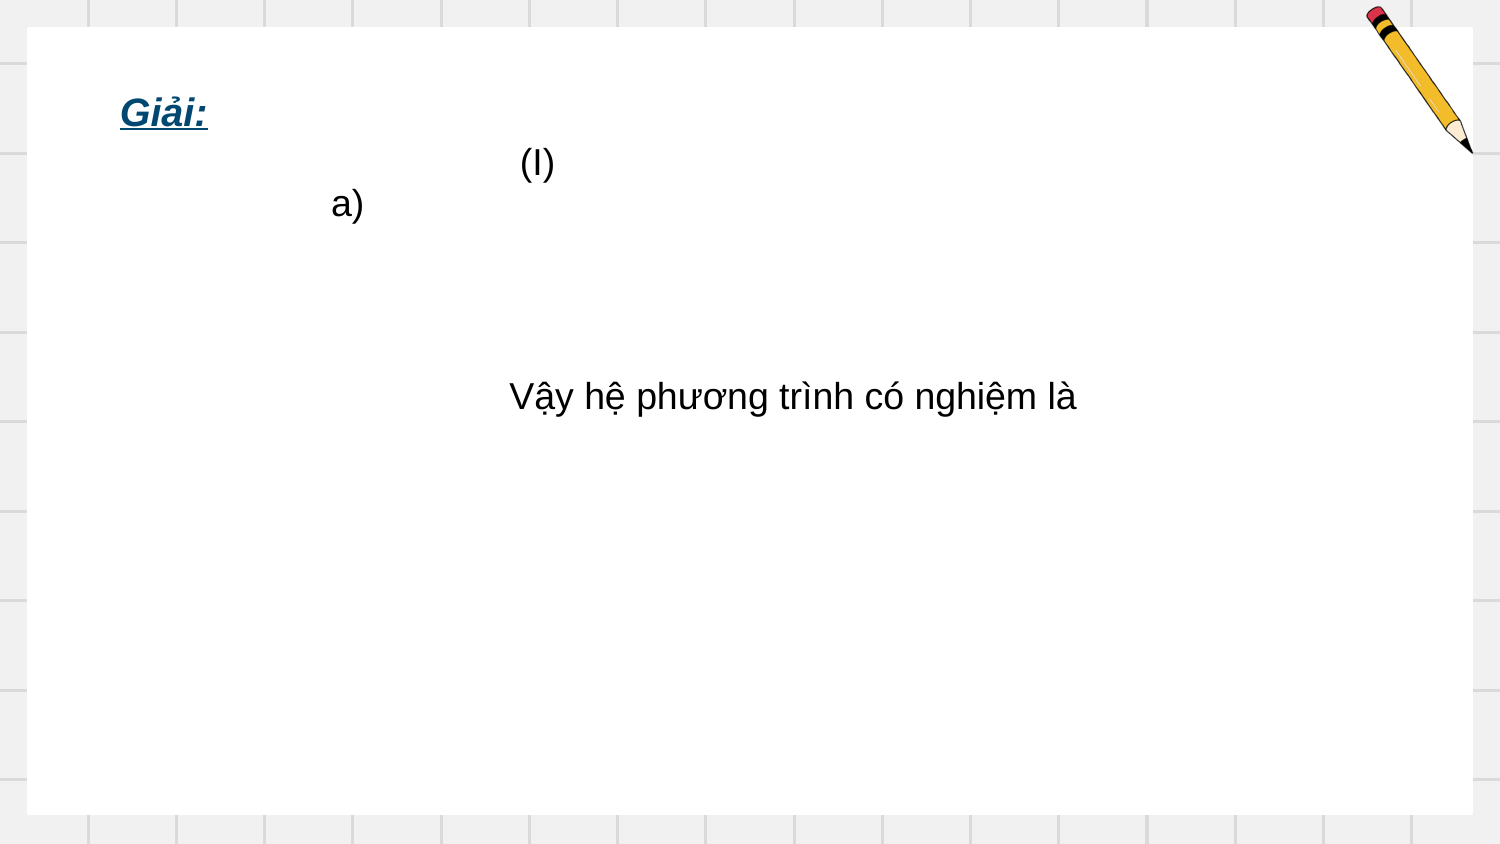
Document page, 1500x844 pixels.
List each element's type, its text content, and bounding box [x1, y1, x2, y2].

text_box Giải: [105, 79, 223, 142]
picture [1295, 0, 1500, 205]
text_box a) [316, 171, 390, 232]
text_box [27, 27, 1473, 815]
